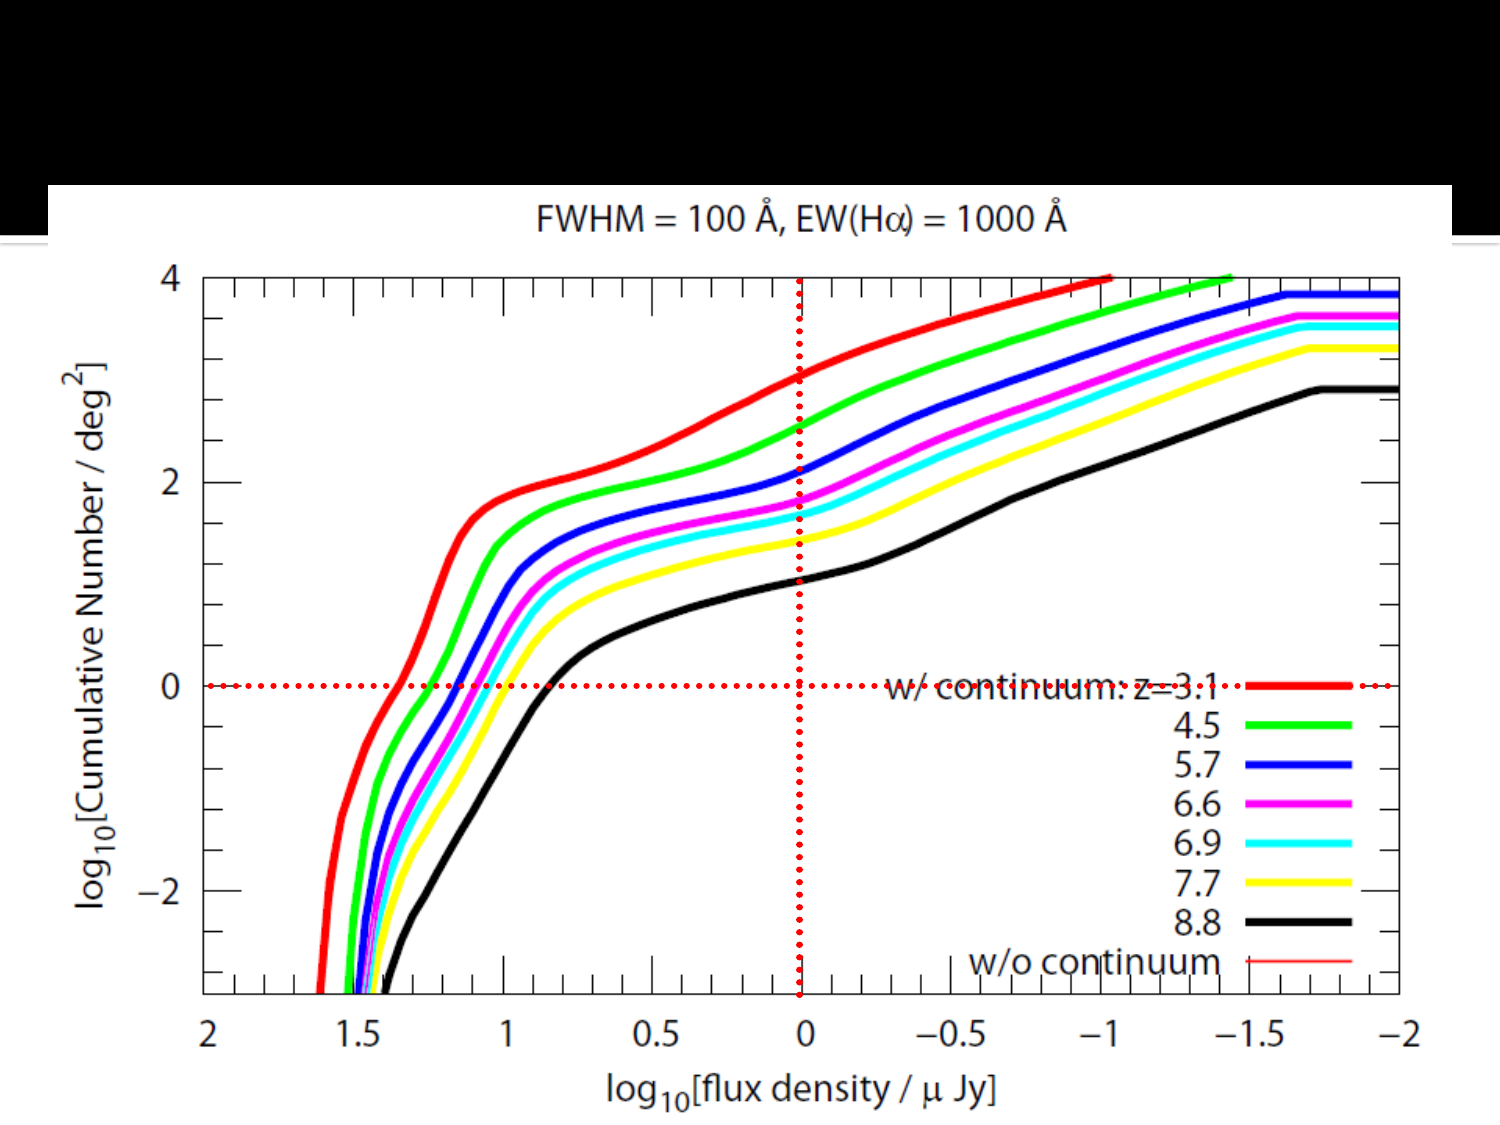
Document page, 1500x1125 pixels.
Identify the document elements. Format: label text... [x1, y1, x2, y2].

text_box high-z HAE Number Count [0, 0, 1500, 188]
picture [48, 185, 1452, 1125]
